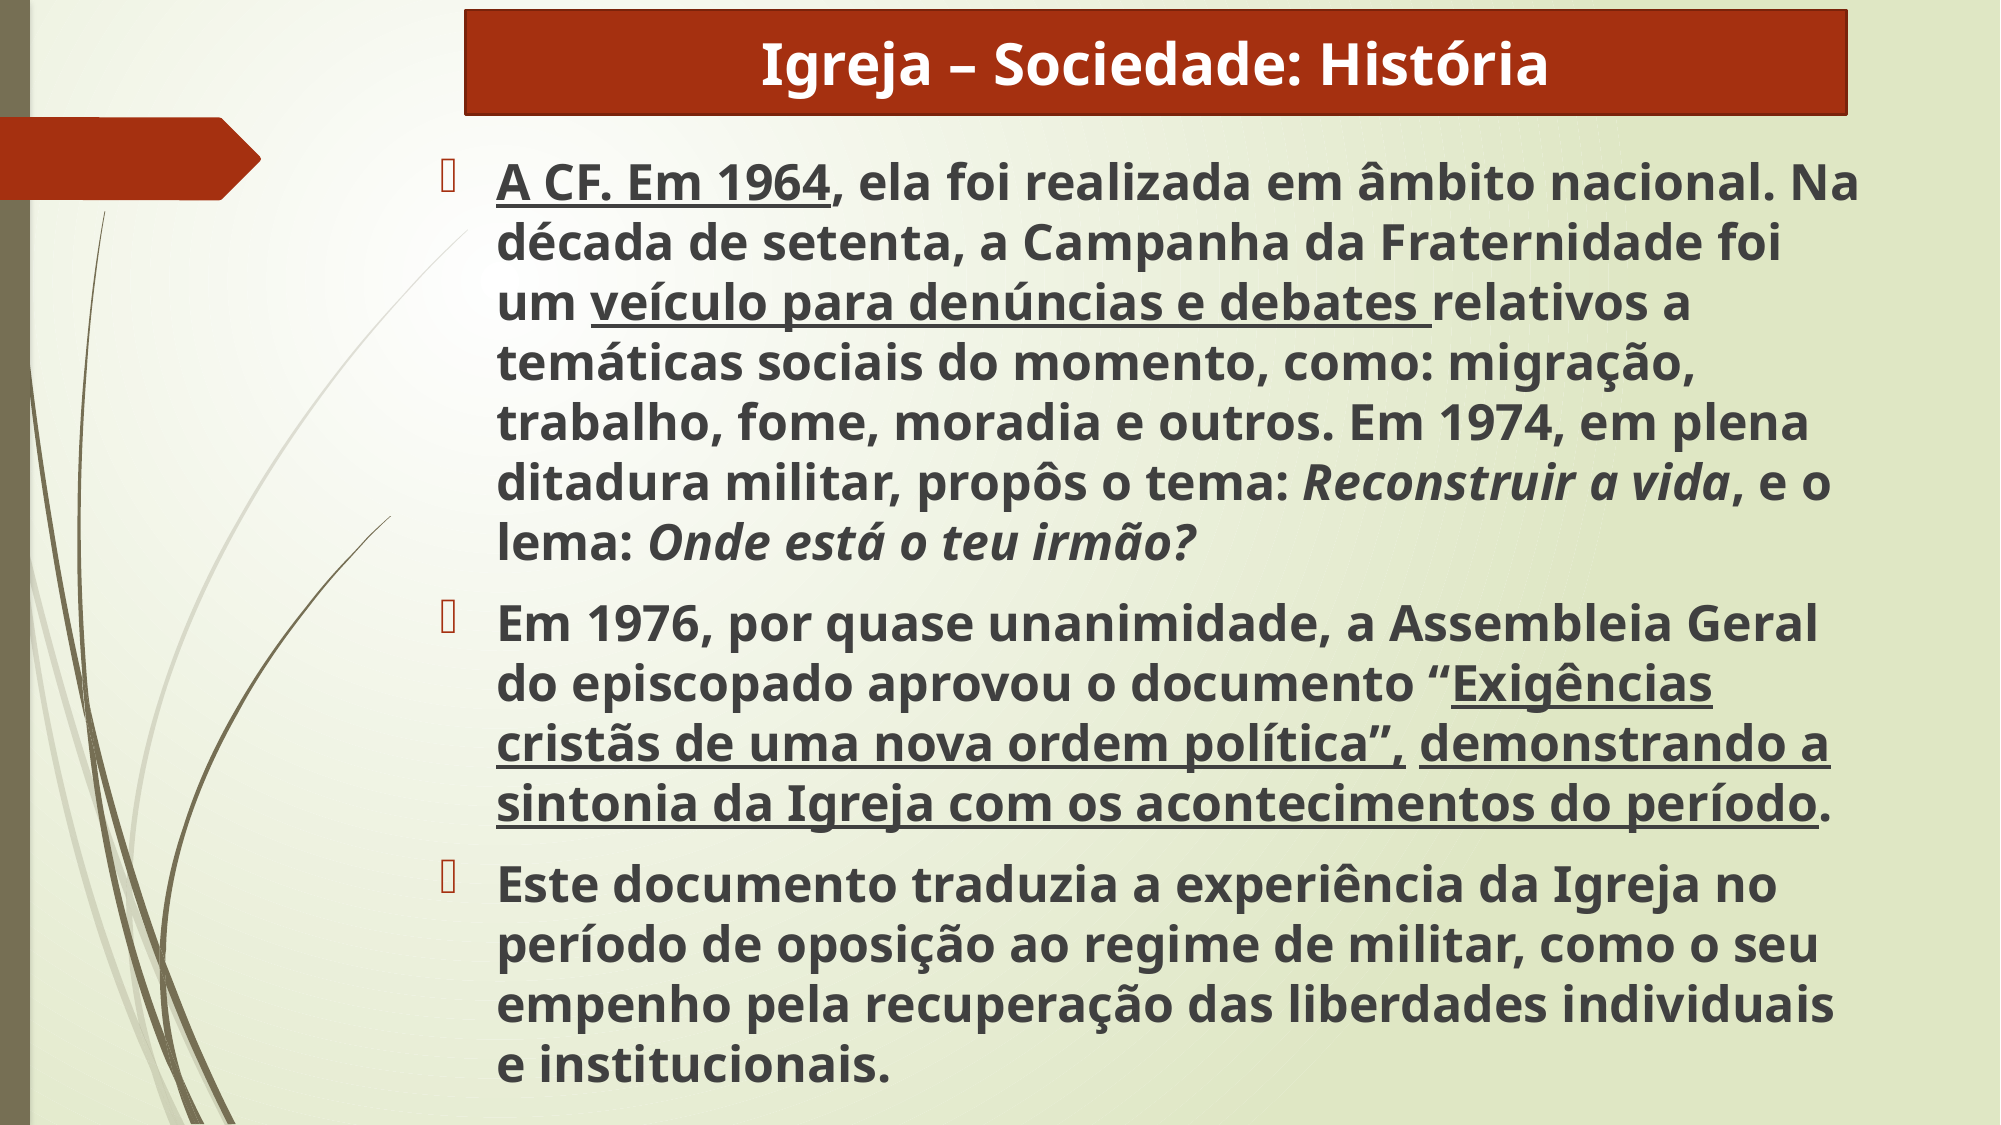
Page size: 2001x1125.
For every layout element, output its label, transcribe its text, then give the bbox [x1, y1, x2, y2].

text_box Igreja – Sociedade: História [464, 9, 1848, 116]
list A CF. Em 1964, ela foi realizada em âmbito nacional. Na década de setenta, a Campanha da Fraternidade foi um veículo para denúncias e debates relativos a temáticas sociais do momento, como: migração, trabalho, fome, moradia e outros. Em 1974, em plena ditadura militar, propôs o tema: Reconstruir a vida, e o lema: Onde está o teu irmão? Em 1976, por quase unanimidade, a Assembleia Geral do episcopado aprovou o documento “Exigências cristãs de uma nova ordem política”, demonstrando a sintonia da Igreja com os acontecimentos do período. Este documento traduzia a experiência da Igreja no período de oposição ao regime de militar, como o seu empenho pela recuperação das liberdades individuais e institucionais. [424, 142, 1888, 1107]
